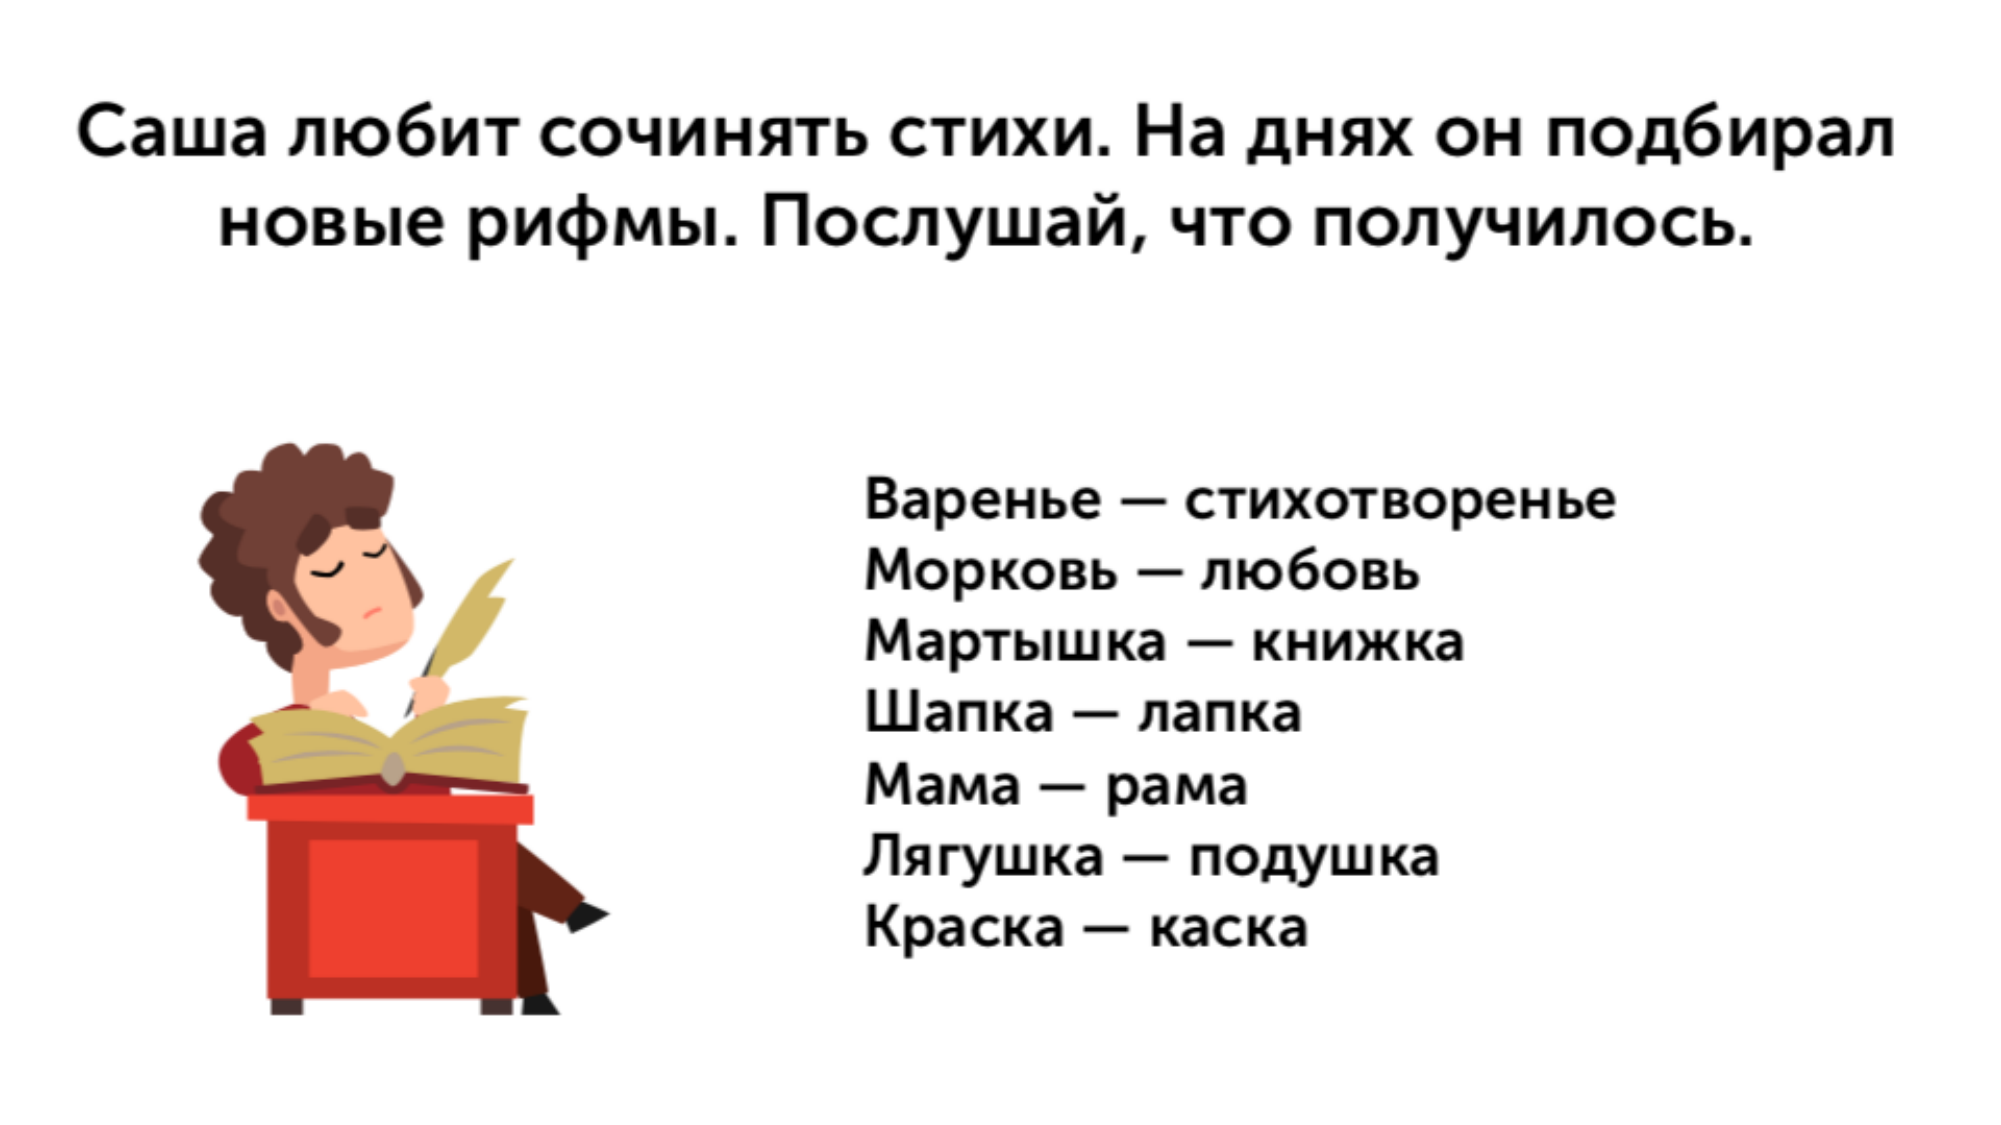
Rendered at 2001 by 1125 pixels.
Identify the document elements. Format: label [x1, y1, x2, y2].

picture [33, 50, 1967, 1074]
